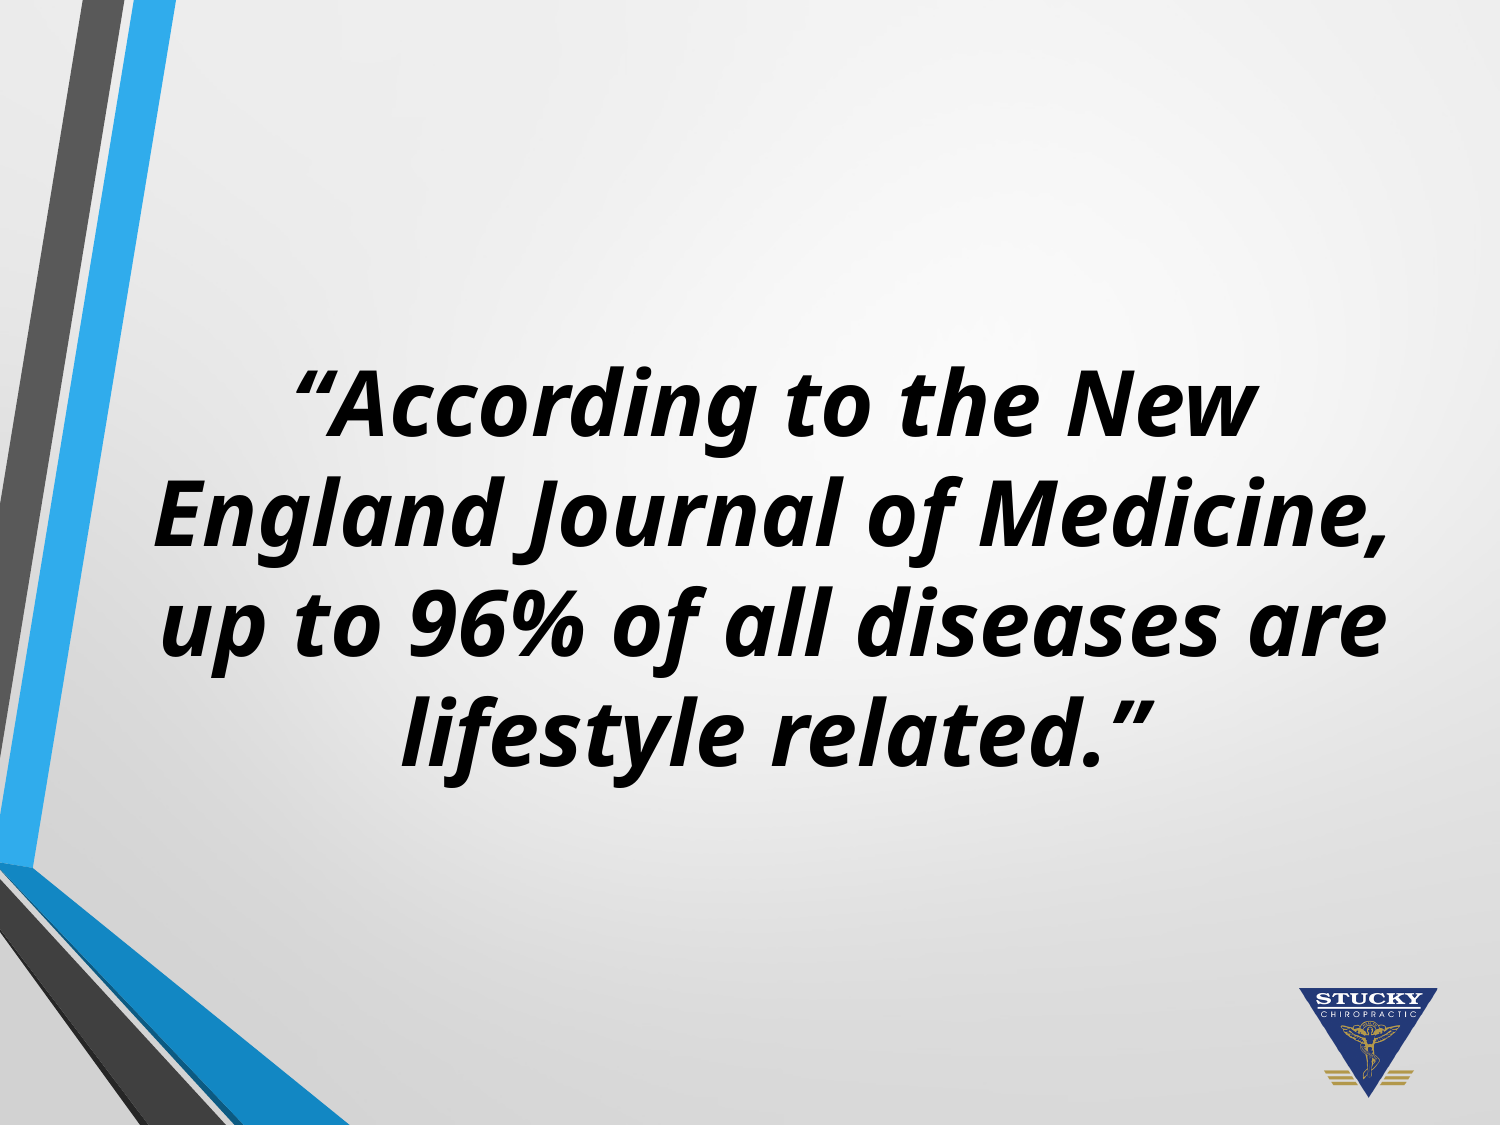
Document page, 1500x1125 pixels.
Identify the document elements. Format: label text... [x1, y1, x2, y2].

picture [1299, 988, 1438, 1100]
text_box “According to the New England Journal of Medicine, up to 96% of all diseases are lifestyle related.” [99, 337, 1450, 688]
